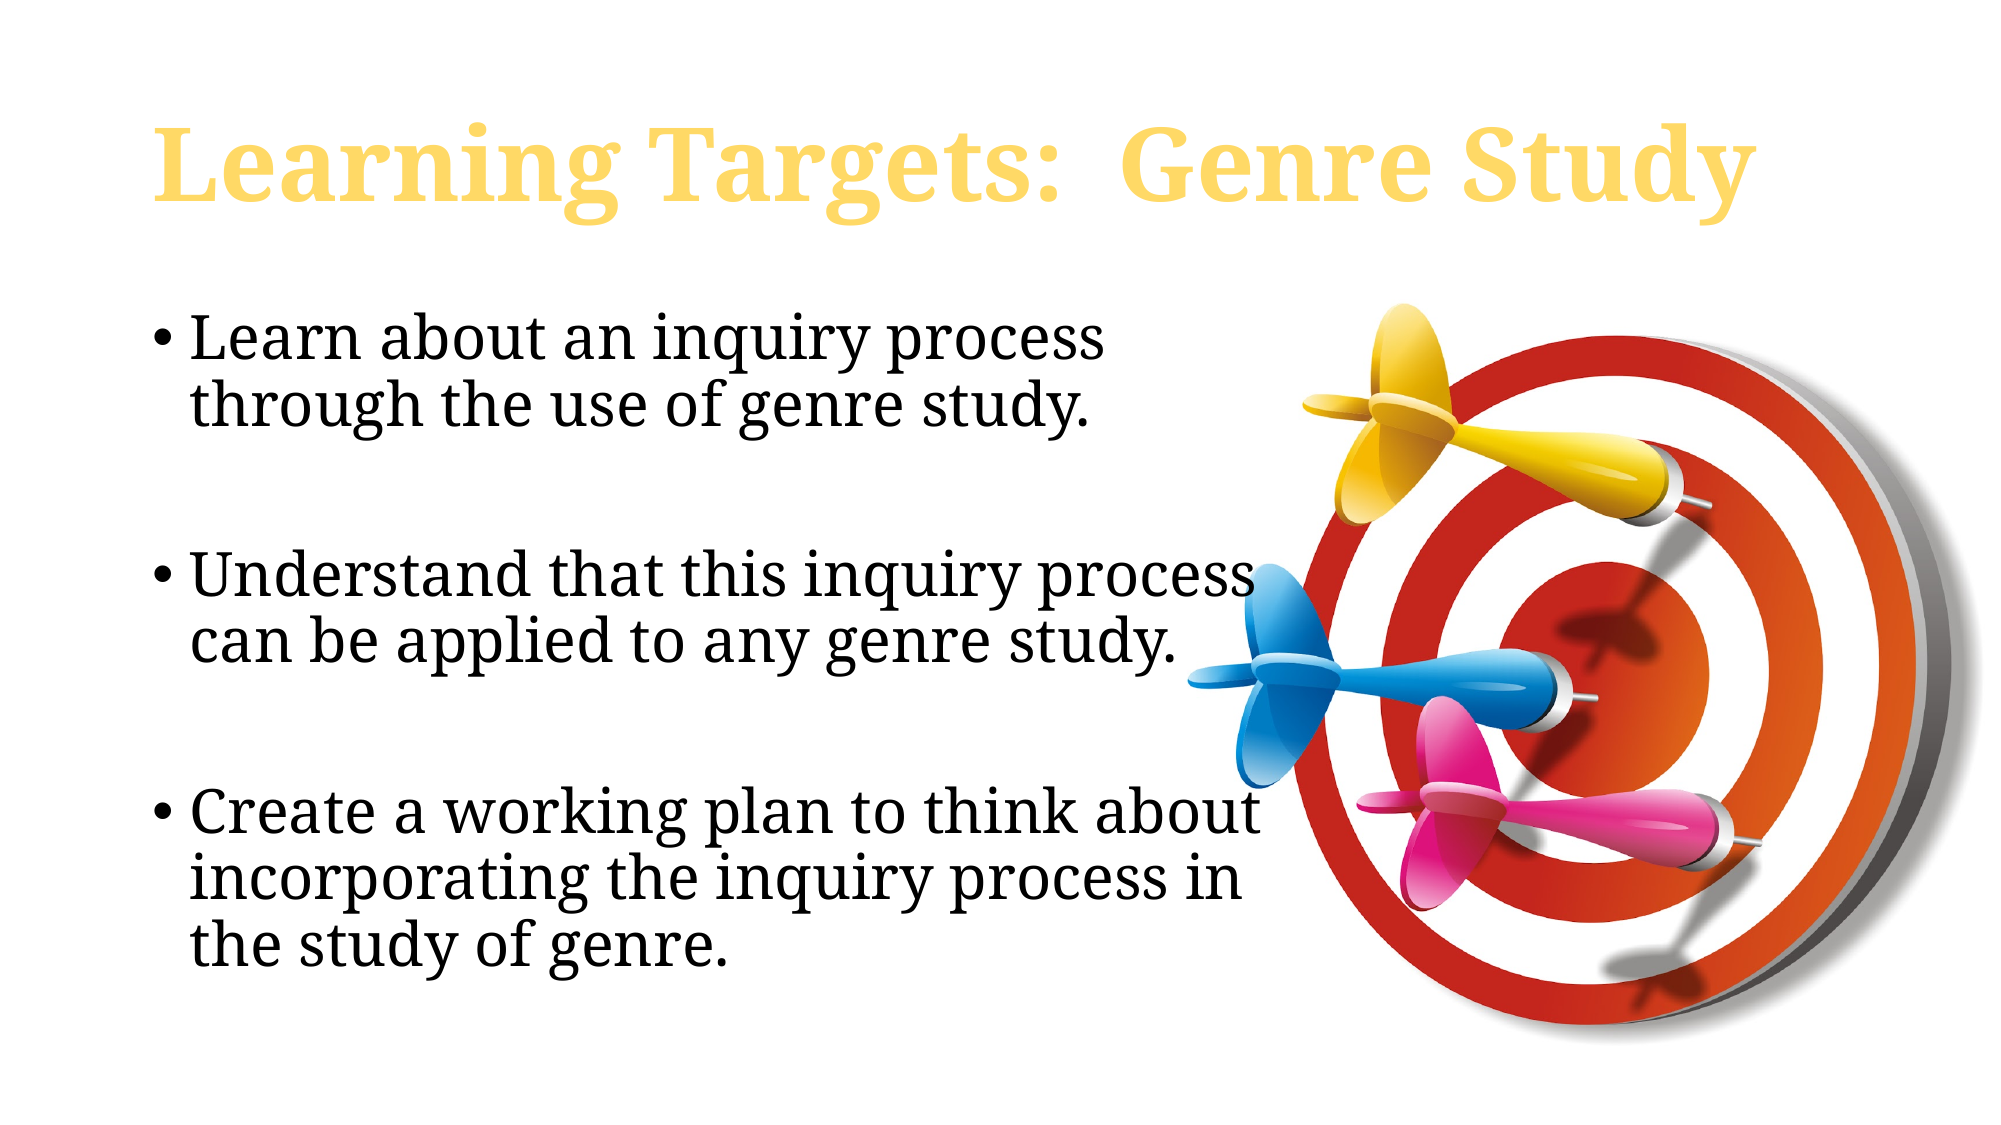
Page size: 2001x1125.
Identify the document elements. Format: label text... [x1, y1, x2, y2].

picture [1122, 243, 2000, 1106]
list Learn about an inquiry process through the use of genre study. Understand that this inquiry process can be applied to any genre study. Create a working plan to think about incorporating the inquiry process in the study of genre. [137, 299, 1122, 1014]
title Learning Targets: Genre Study [137, 59, 1863, 278]
